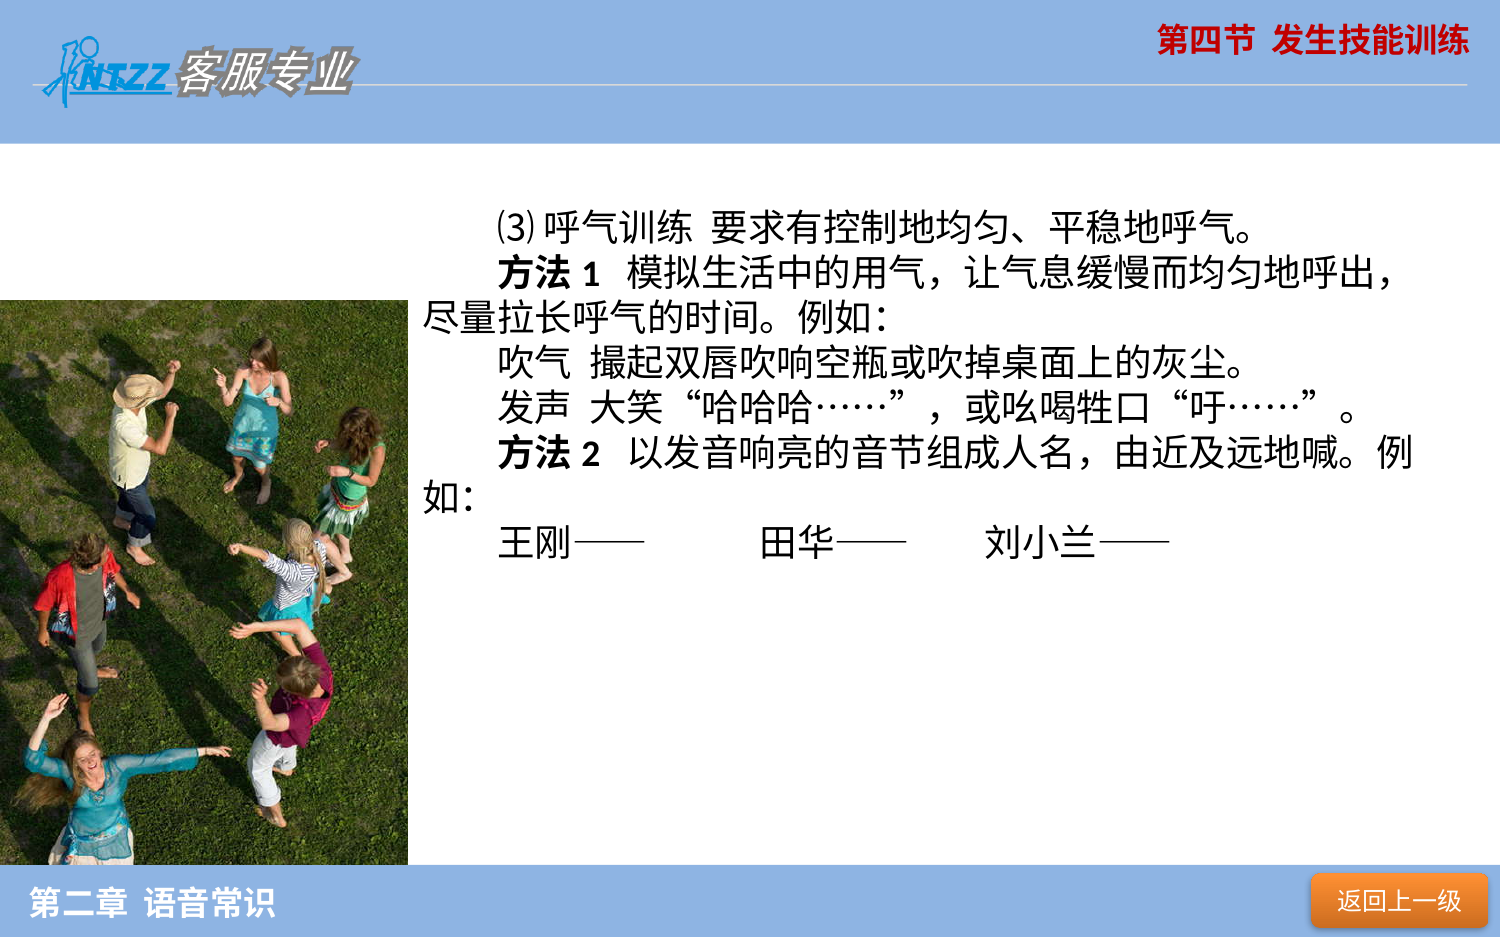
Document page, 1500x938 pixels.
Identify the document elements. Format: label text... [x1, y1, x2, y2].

picture [85, 85, 92, 91]
picture [67, 36, 362, 108]
text_box 第二章 语音常识 [17, 876, 467, 928]
picture [40, 36, 85, 108]
text_box [0, 864, 1500, 937]
text_box 返回上一级 [1311, 873, 1489, 929]
text_box 第四节 发生技能训练 [954, 13, 1483, 65]
picture [74, 48, 85, 66]
picture [82, 40, 96, 55]
picture [63, 44, 75, 72]
text_box ⑶呼气训练 要求有控制地均匀、平稳地呼气。 方法1 模拟生活中的用气，让气息缓慢而均匀地呼出，尽量拉长呼气的时间。例如： 吹气 撮起双唇吹响空瓶或吹掉桌面上的灰尘。 发声 大笑“哈哈哈……”，或吆喝牲口“吁……”。 方法2 以发音响亮的音节组成人名，由近及远地喊。例如： 王刚―― 田华―― 刘小兰―― [407, 197, 1447, 572]
picture [0, 300, 408, 866]
picture [74, 64, 84, 86]
picture [101, 73, 111, 85]
text_box [0, 0, 1500, 144]
